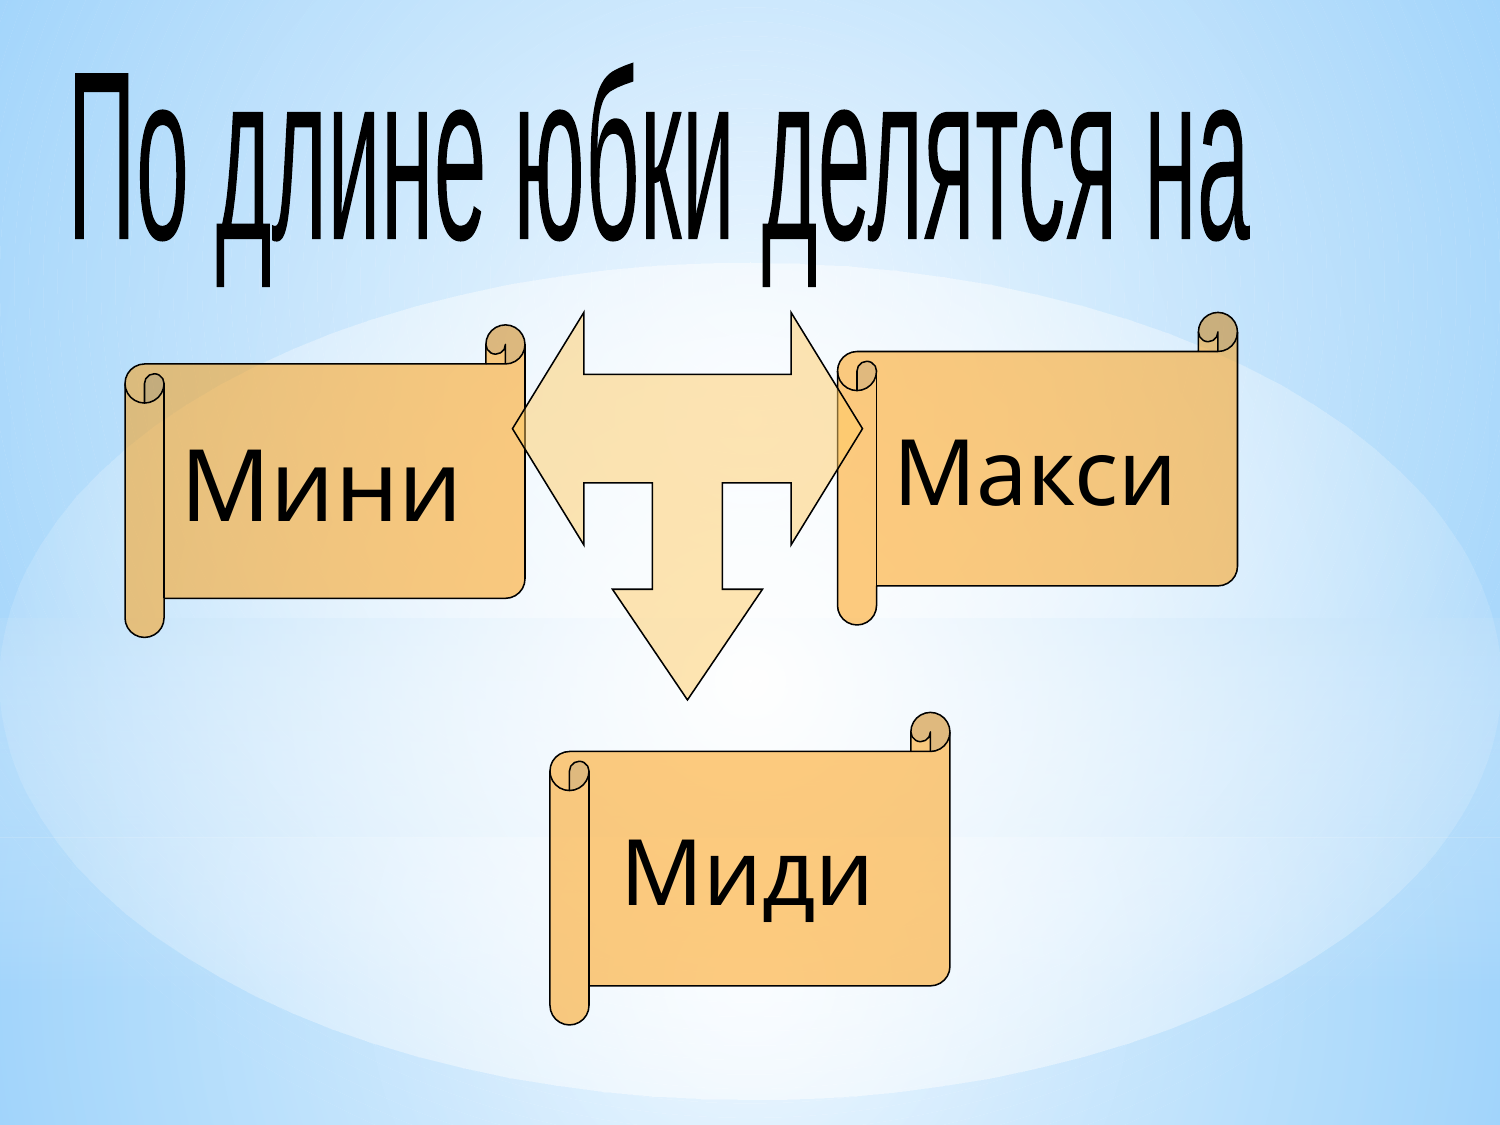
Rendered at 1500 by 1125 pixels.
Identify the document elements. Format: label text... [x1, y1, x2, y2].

text_box Миди [549, 712, 950, 1025]
text_box [512, 312, 863, 700]
text_box Макси [837, 312, 1238, 625]
text_box Мини [124, 324, 526, 638]
